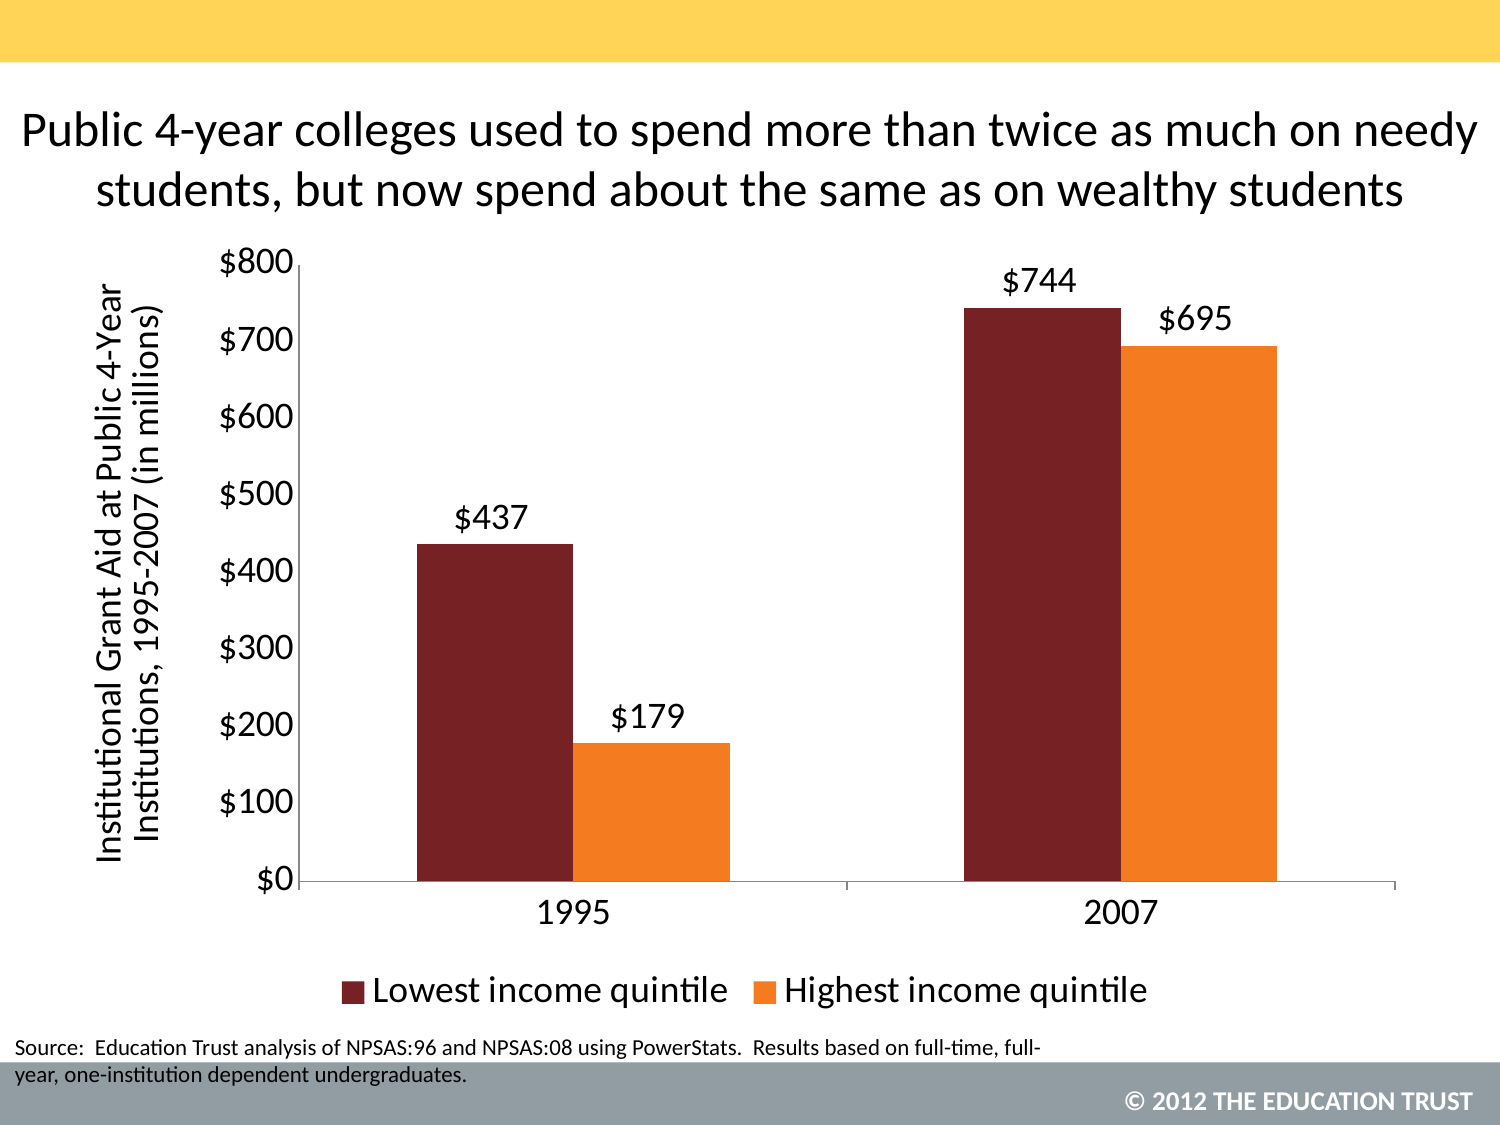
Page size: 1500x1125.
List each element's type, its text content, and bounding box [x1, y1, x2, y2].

chart [72, 229, 1419, 1020]
text_box Source: Education Trust analysis of NPSAS:96 and NPSAS:08 using PowerStats. Results based on full-time, full-year, one-institution dependent undergraduates. [0, 1024, 1063, 1095]
title Public 4-year colleges used to spend more than twice as much on needy students, but now spend about the same as on wealthy students [0, 62, 1500, 251]
